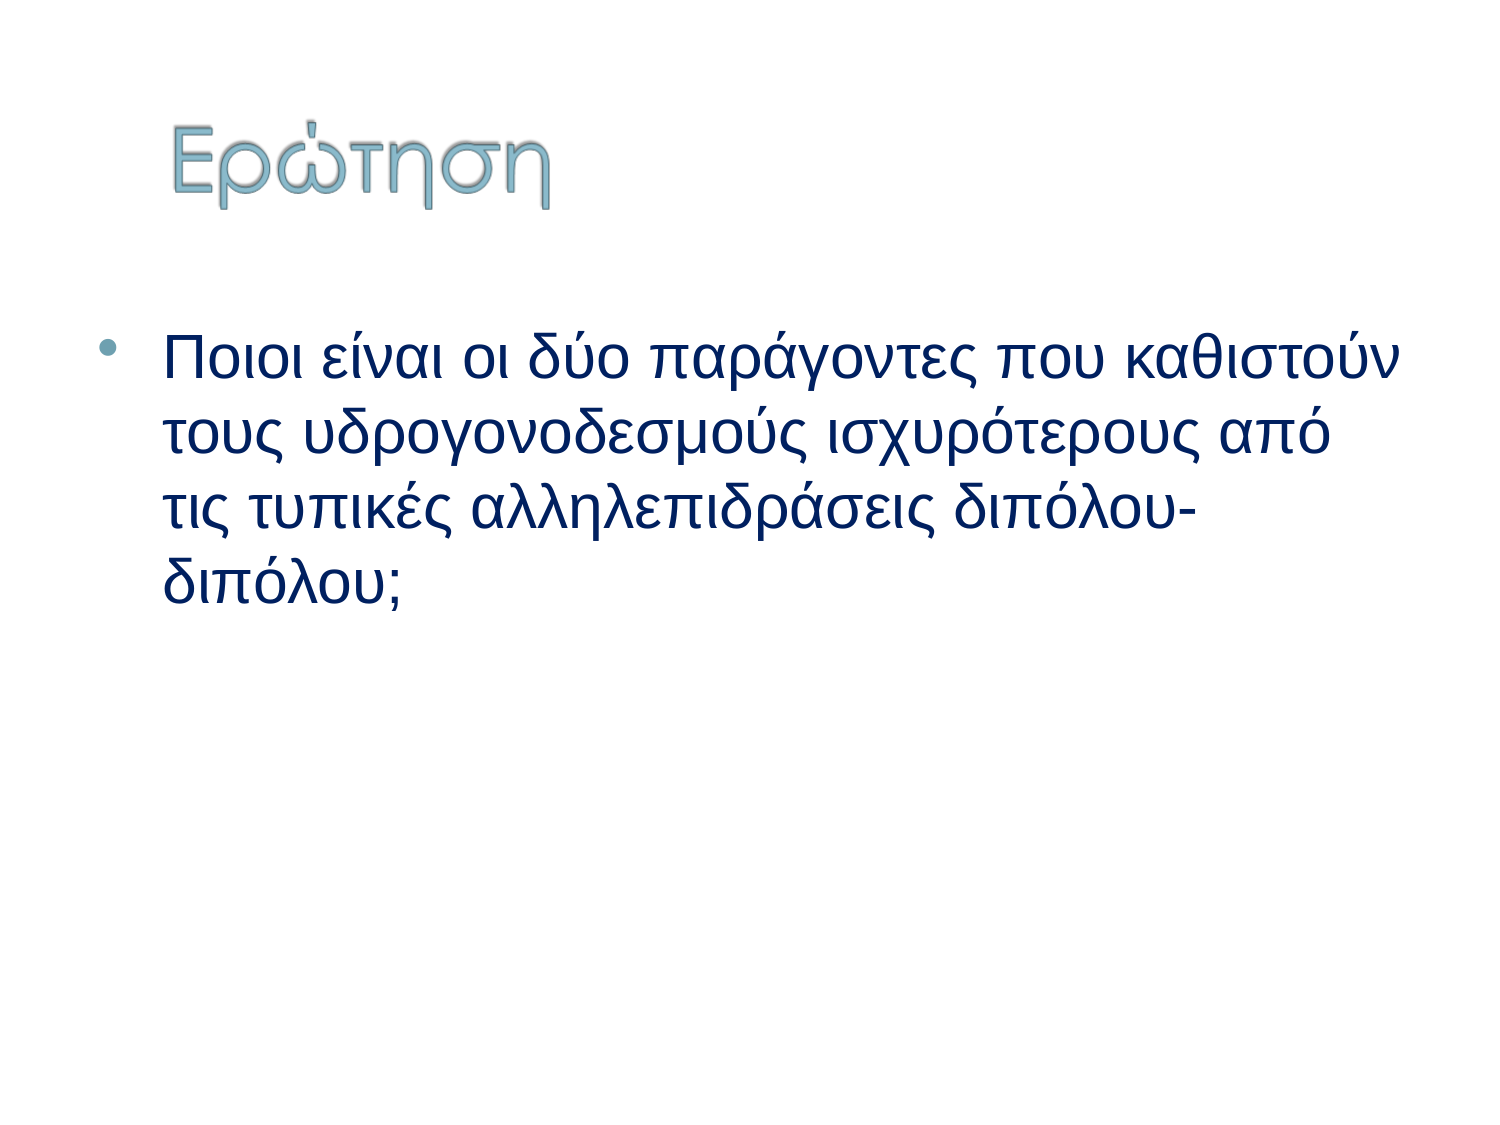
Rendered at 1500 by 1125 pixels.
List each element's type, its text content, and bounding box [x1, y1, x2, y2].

text_box Ποιοι είναι οι δύο παράγοντες που καθιστούν τους υδρογονοδεσμούς ισχυρότερους από τις τυπικές αλληλεπιδράσεις διπόλου-διπόλου; [74, 308, 1425, 1059]
picture [73, 42, 1426, 274]
